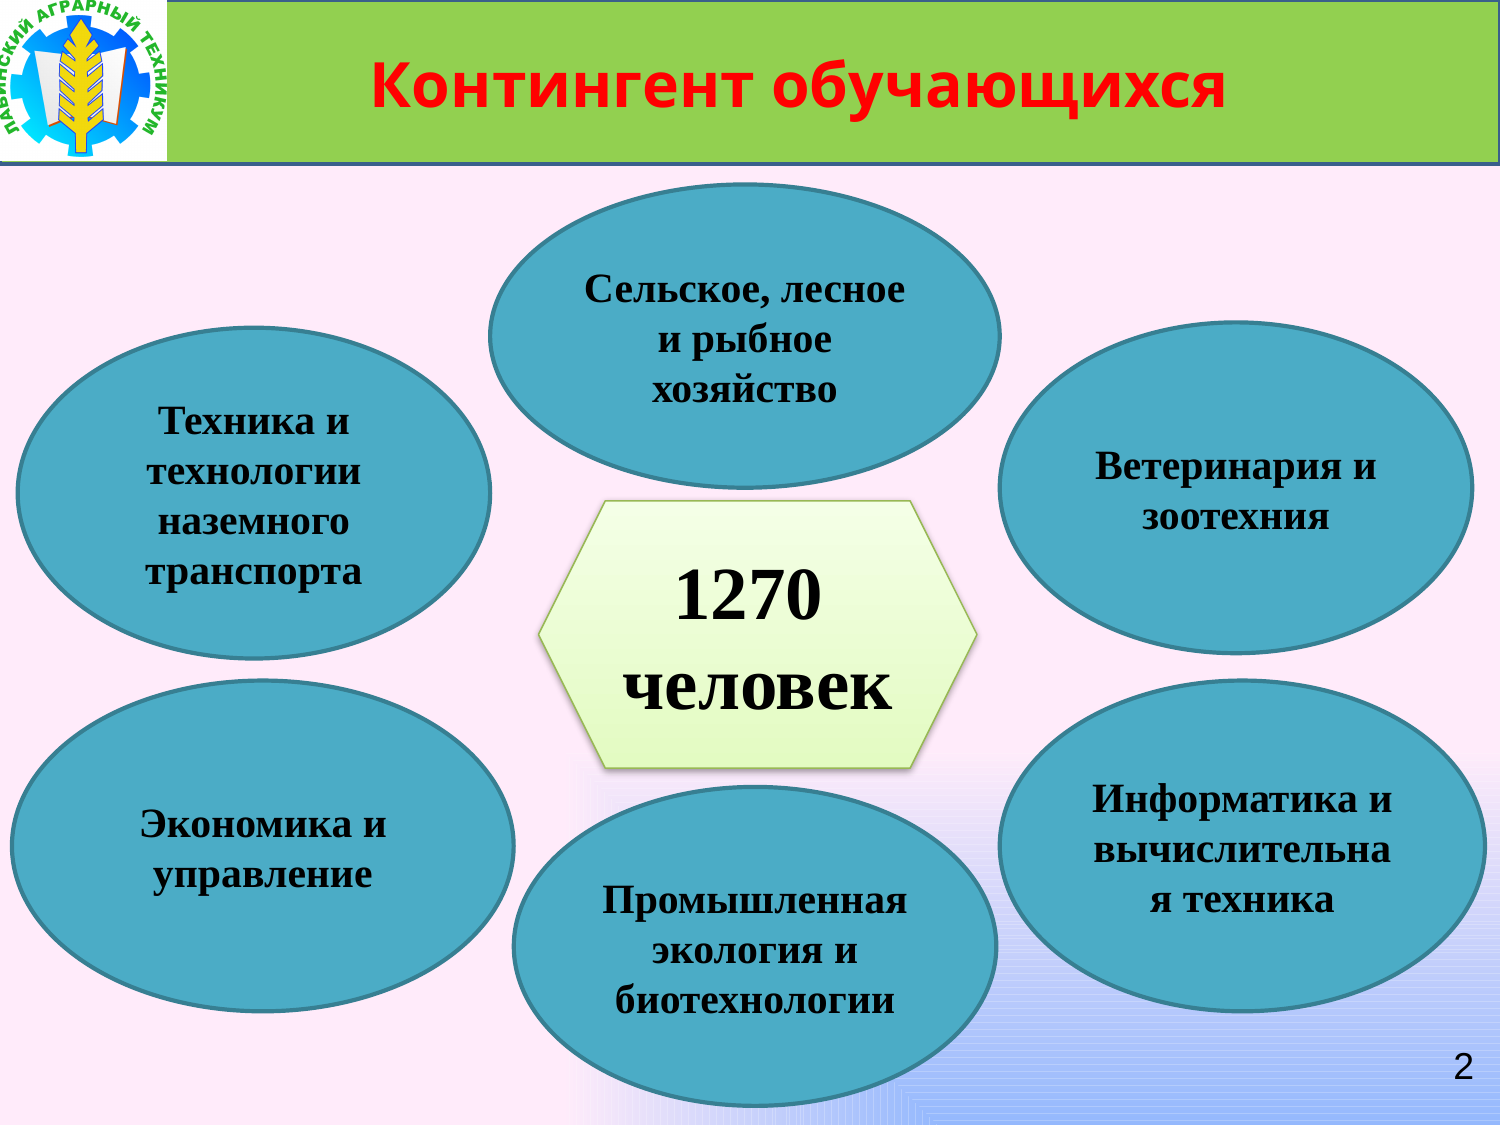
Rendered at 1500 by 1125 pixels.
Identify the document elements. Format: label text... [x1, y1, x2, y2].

text_box Информатика и вычислительная техника [997, 678, 1488, 1014]
text_box Промышленная экология и биотехнологии [511, 784, 999, 1108]
picture [0, 0, 167, 161]
text_box Техника и технологии наземного транспорта [15, 325, 493, 661]
text_box 1270 человек [537, 500, 978, 769]
text_box Экономика и управление [9, 678, 516, 1014]
text_box 2 [1427, 1034, 1500, 1095]
text_box Сельское, лесное и рыбное хозяйство [488, 182, 1002, 490]
text_box Контингент обучающихся [168, 0, 1500, 166]
text_box Ветеринария и зоотехния [997, 320, 1475, 656]
